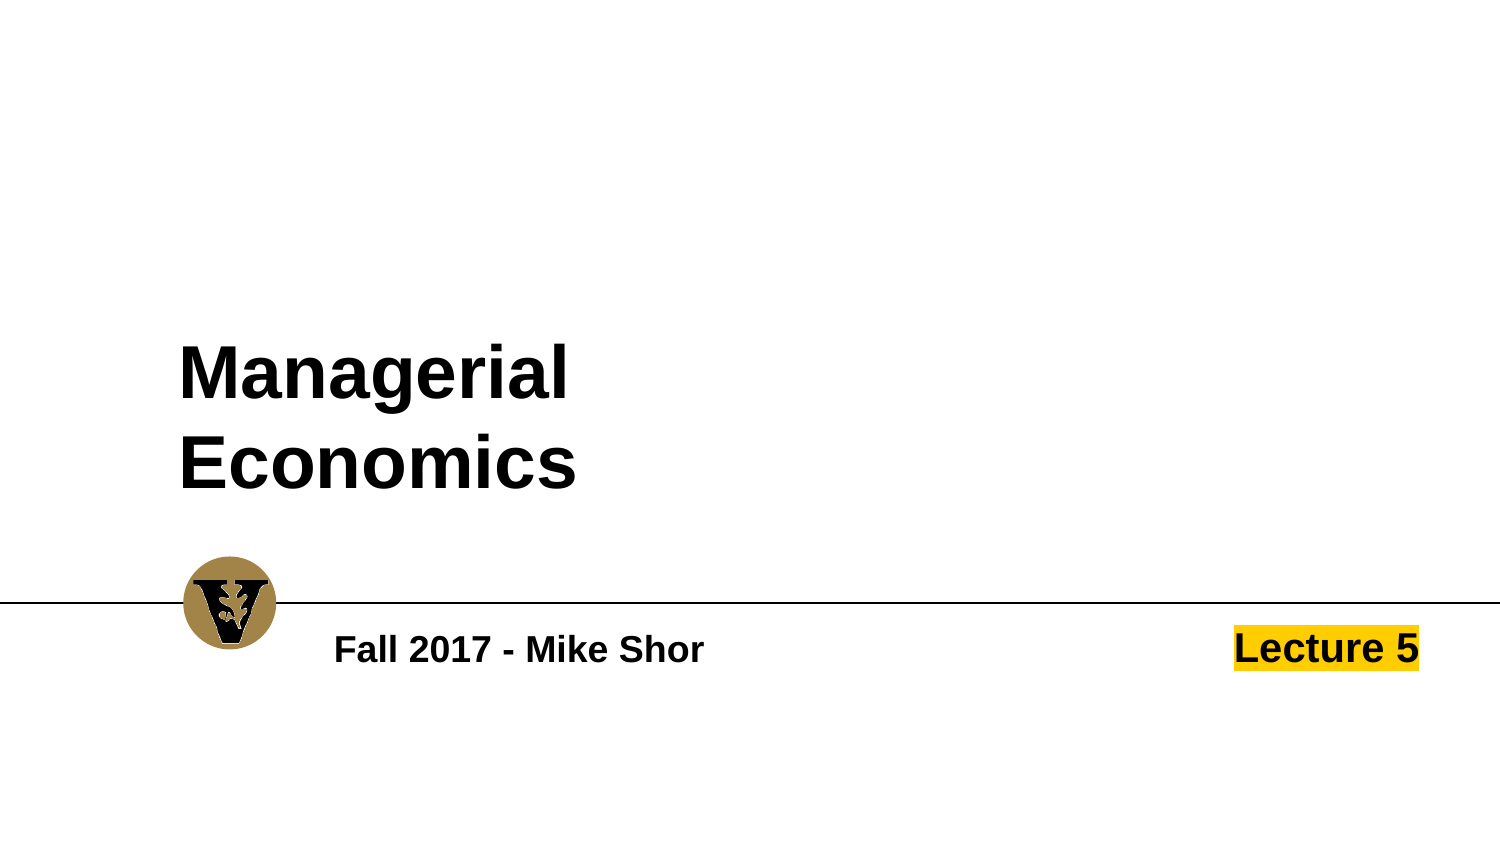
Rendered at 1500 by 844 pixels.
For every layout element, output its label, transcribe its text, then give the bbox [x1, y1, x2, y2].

text_box Fall 2017 - Mike Shor Lecture 5 [318, 607, 1458, 686]
title Managerial Economics [163, 328, 906, 519]
picture [187, 580, 275, 648]
